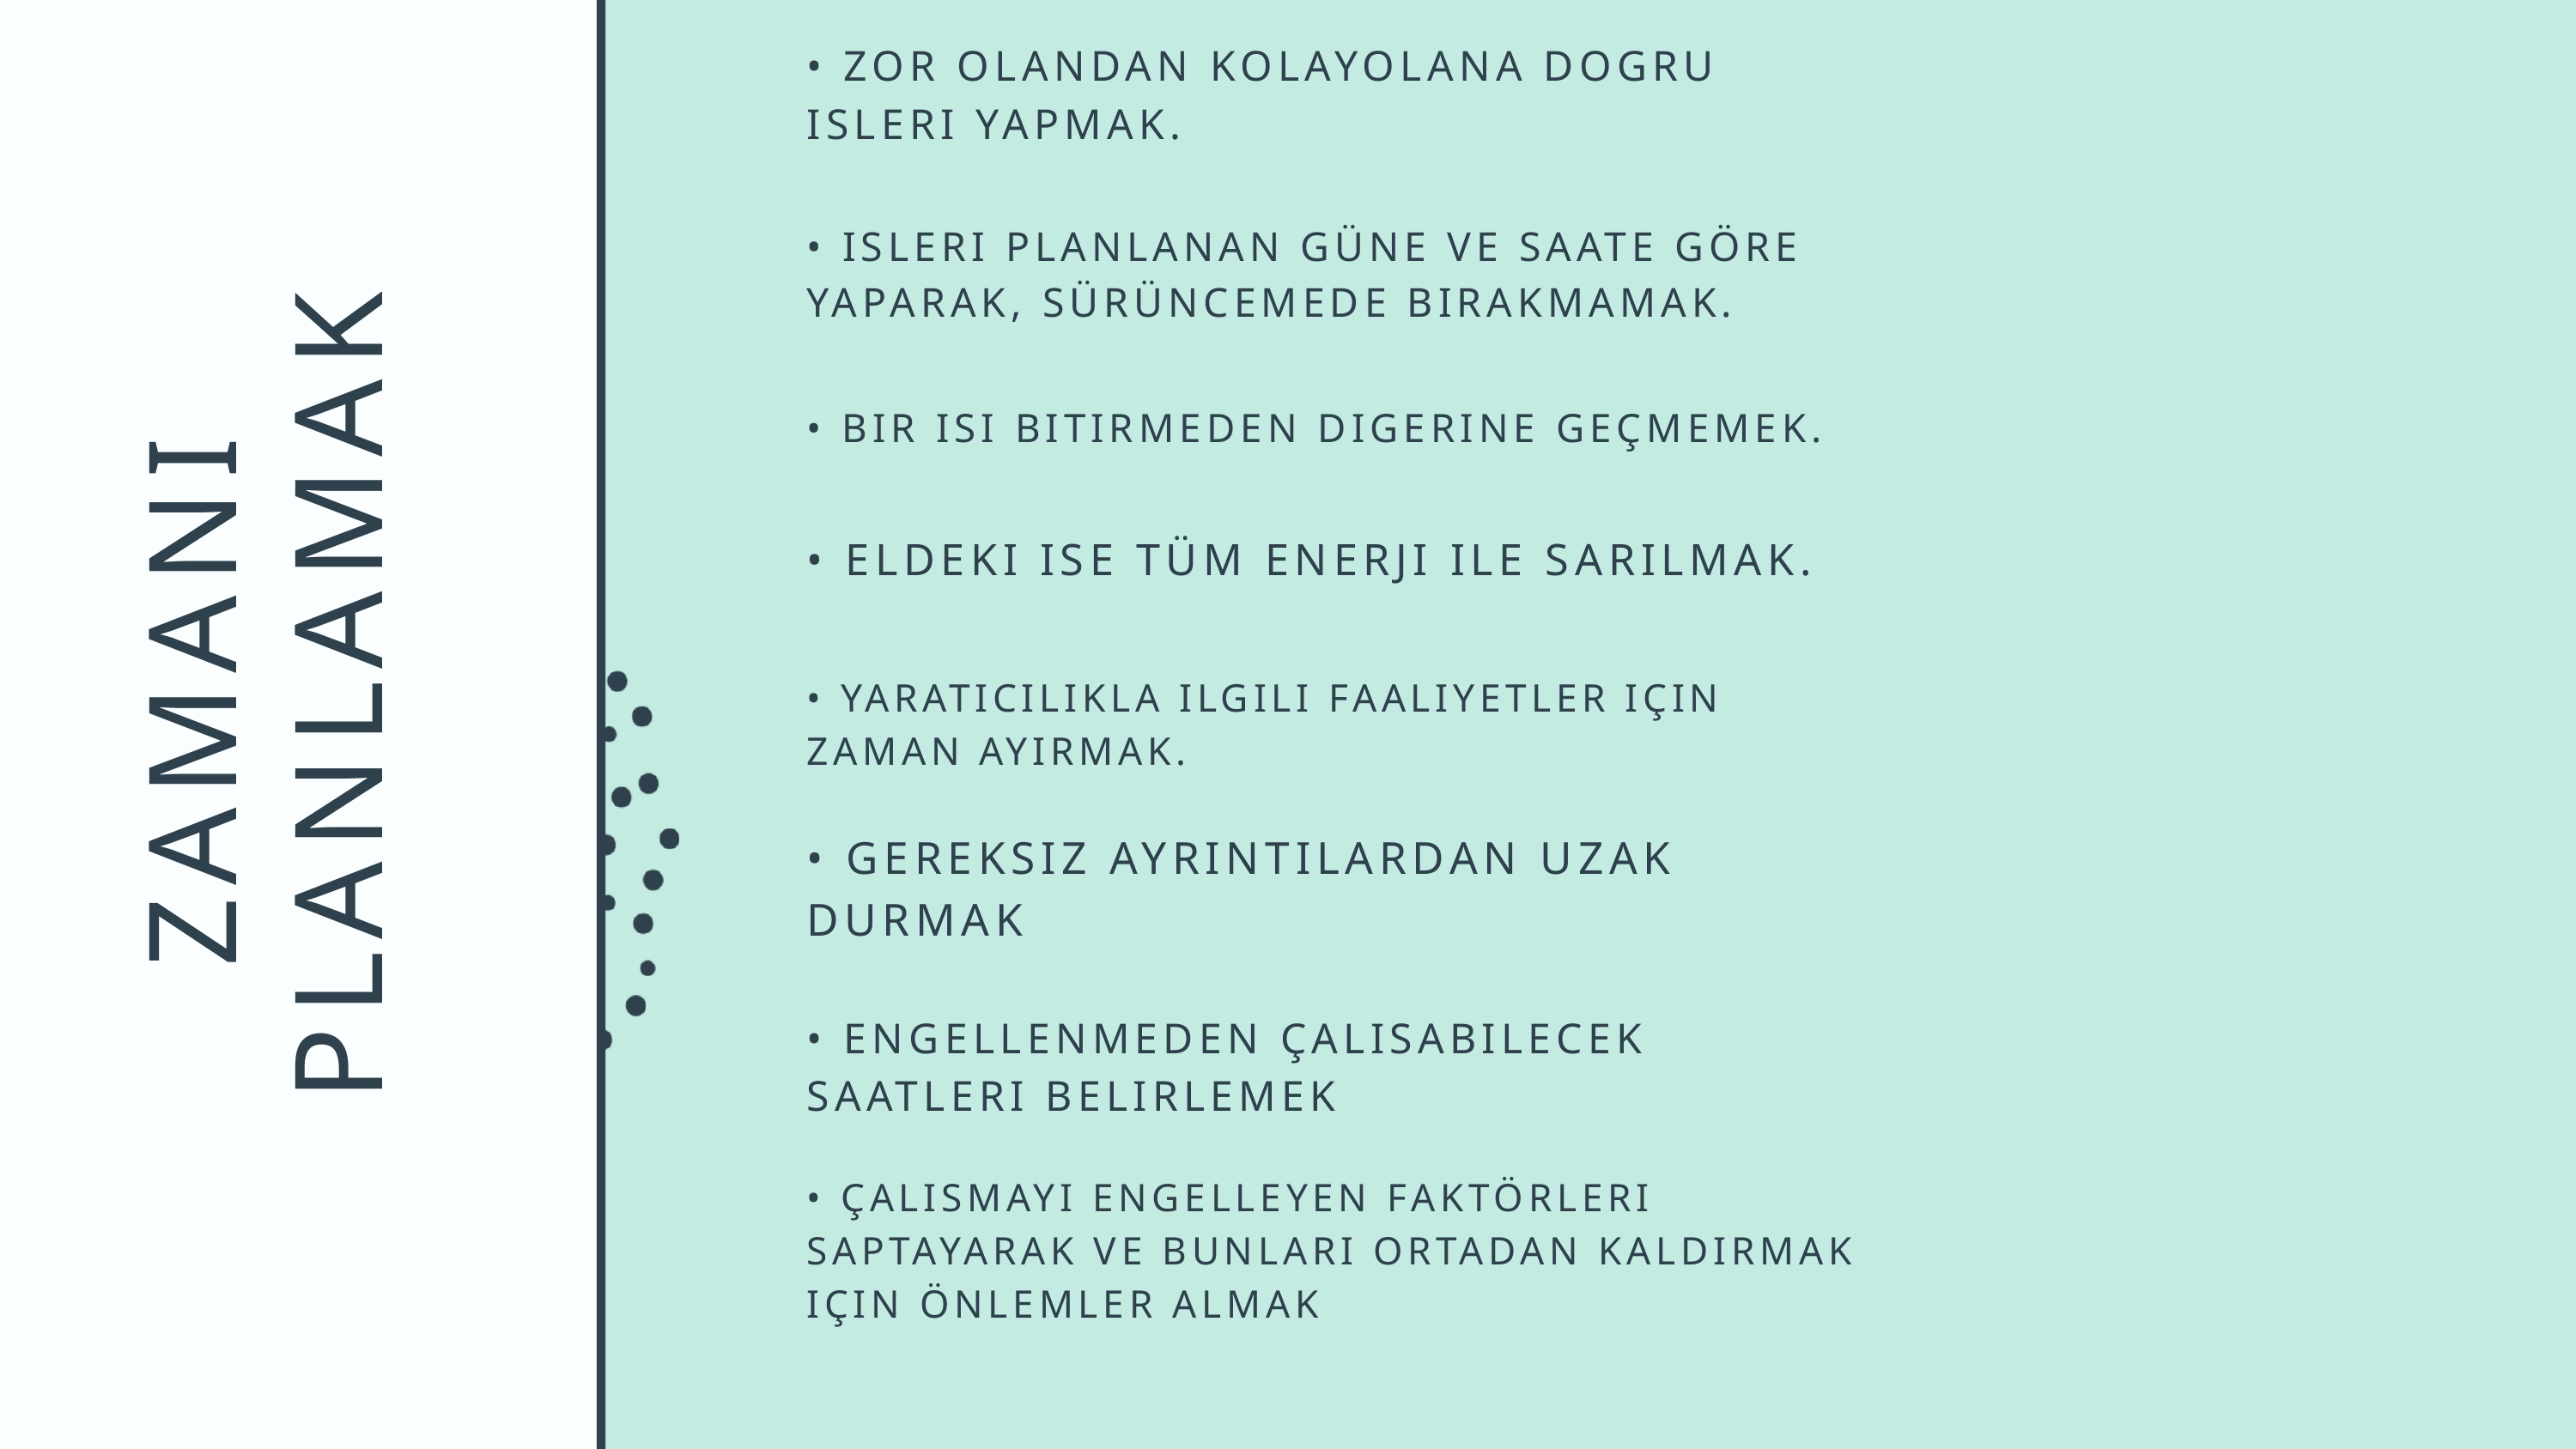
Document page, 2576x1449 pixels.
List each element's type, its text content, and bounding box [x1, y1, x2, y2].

text_box • ENGELLENMEDEN ÇALISABILECEK SAATLERI BELIRLEMEK [806, 1003, 1866, 1120]
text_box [0, 0, 606, 1449]
text_box • ÇALISMAYI ENGELLEYEN FAKTÖRLERI SAPTAYARAK VE BUNLARI ORTADAN KALDIRMAK IÇIN ÖNLEMLER ALMAK [806, 1166, 1866, 1326]
text_box • ISLERI PLANLANAN GÜNE VE SAATE GÖRE YAPARAK, SÜRÜNCEMEDE BIRAKMAMAK. [806, 214, 1866, 326]
text_box • GEREKSIZ AYRINTILARDAN UZAK DURMAK [806, 822, 1866, 946]
picture [606, 581, 702, 1304]
text_box • YARATICILIKLA ILGILI FAALIYETLER IÇIN ZAMAN AYIRMAK. [806, 666, 1866, 773]
text_box • ELDEKI ISE TÜM ENERJI ILE SARILMAK. [806, 523, 1866, 585]
text_box • ZOR OLANDAN KOLAYOLANA DOGRU ISLERI YAPMAK. [806, 32, 1866, 148]
text_box • BIR ISI BITIRMEDEN DIGERINE GEÇMEMEK. [806, 395, 1866, 451]
